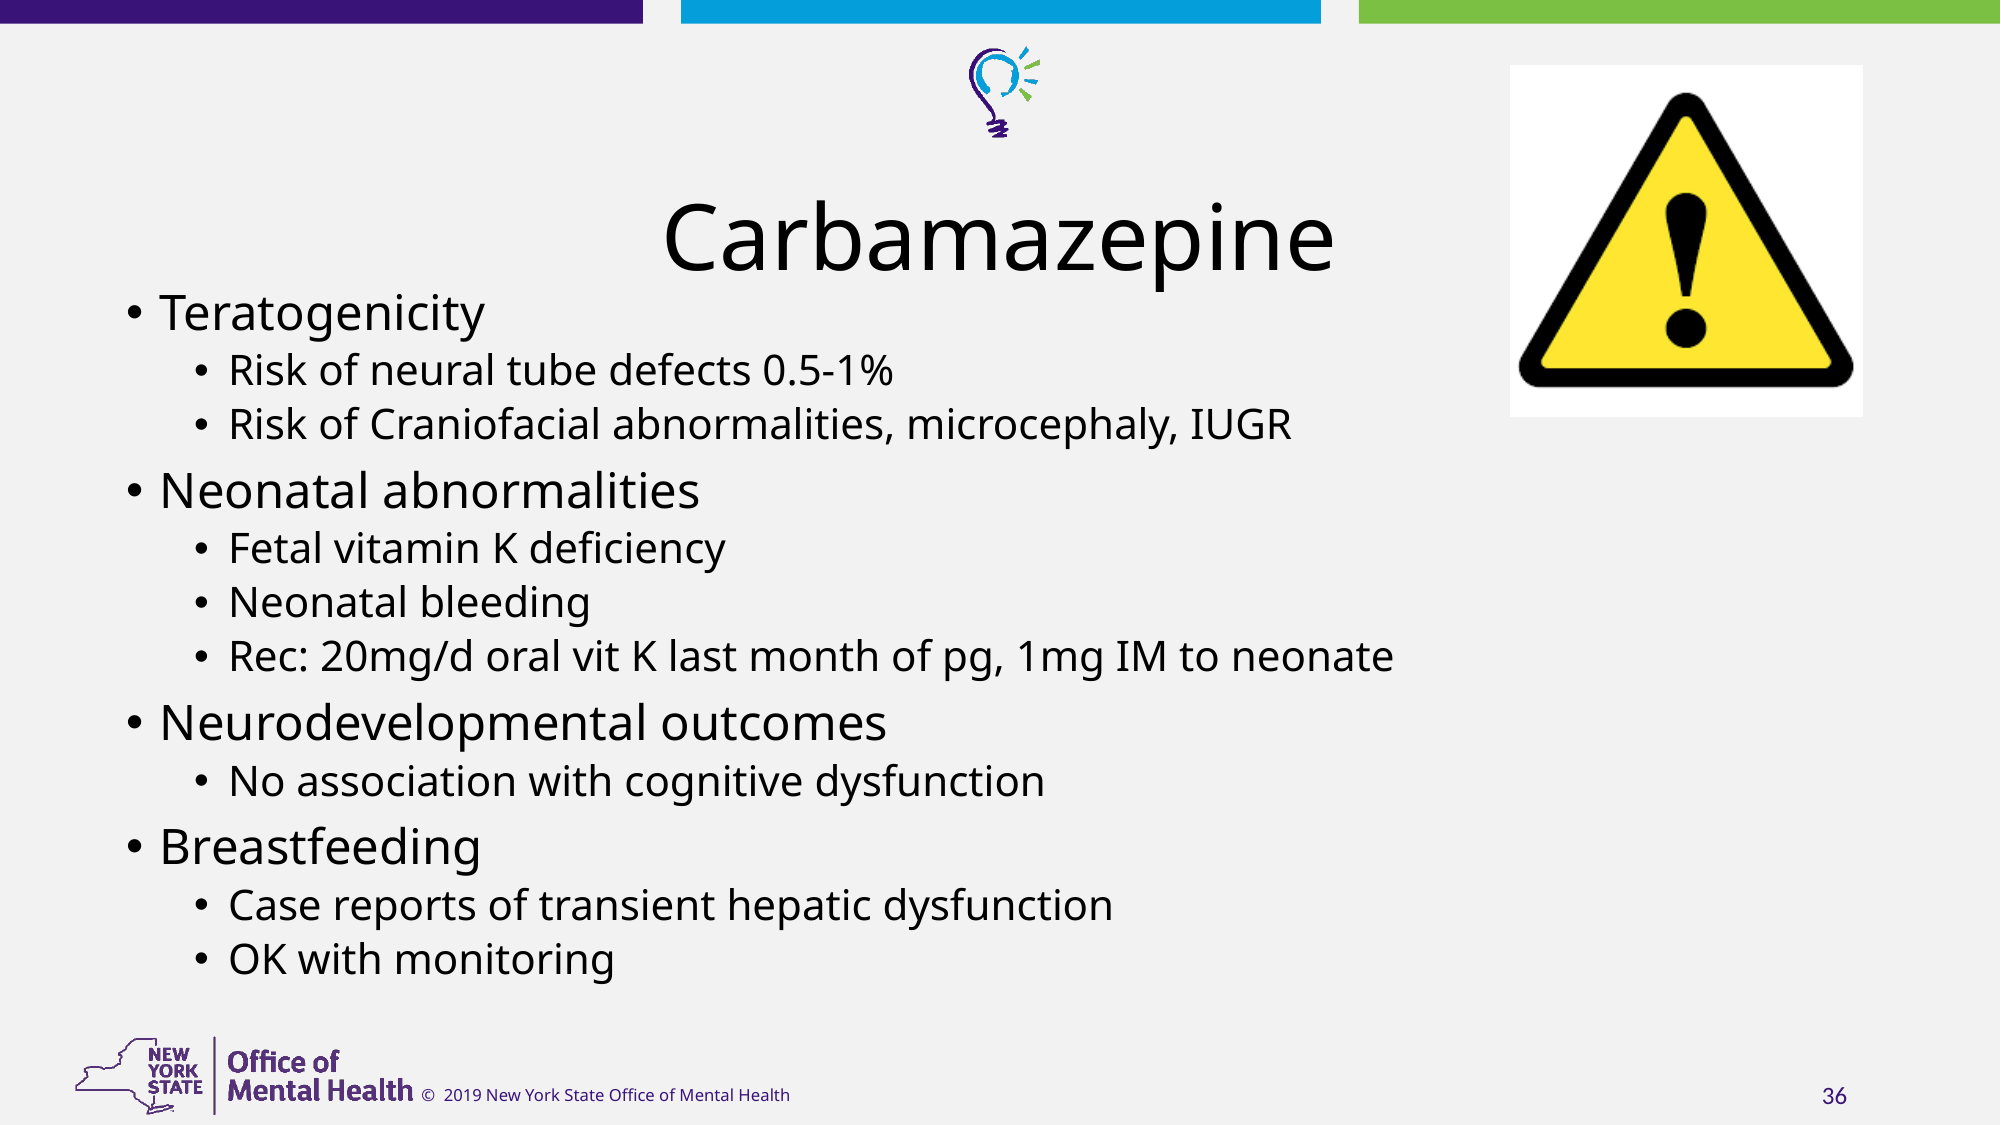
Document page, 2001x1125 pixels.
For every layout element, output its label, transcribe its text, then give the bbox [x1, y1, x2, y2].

picture [71, 1032, 417, 1119]
title Carbamazepine [137, 183, 1510, 280]
list Teratogenicity Risk of neural tube defects 0.5-1% Risk of Craniofacial abnormalities, microcephaly, IUGR Neonatal abnormalities Fetal vitamin K deficiency Neonatal bleeding Rec: 20mg/d oral vit K last month of pg, 1mg IM to neonate Neurodevelopmental outcomes No association with cognitive dysfunction Breastfeeding Case reports of transient hepatic dysfunction OK with monitoring [111, 280, 1522, 991]
picture [1510, 65, 1863, 418]
picture [949, 26, 1051, 157]
